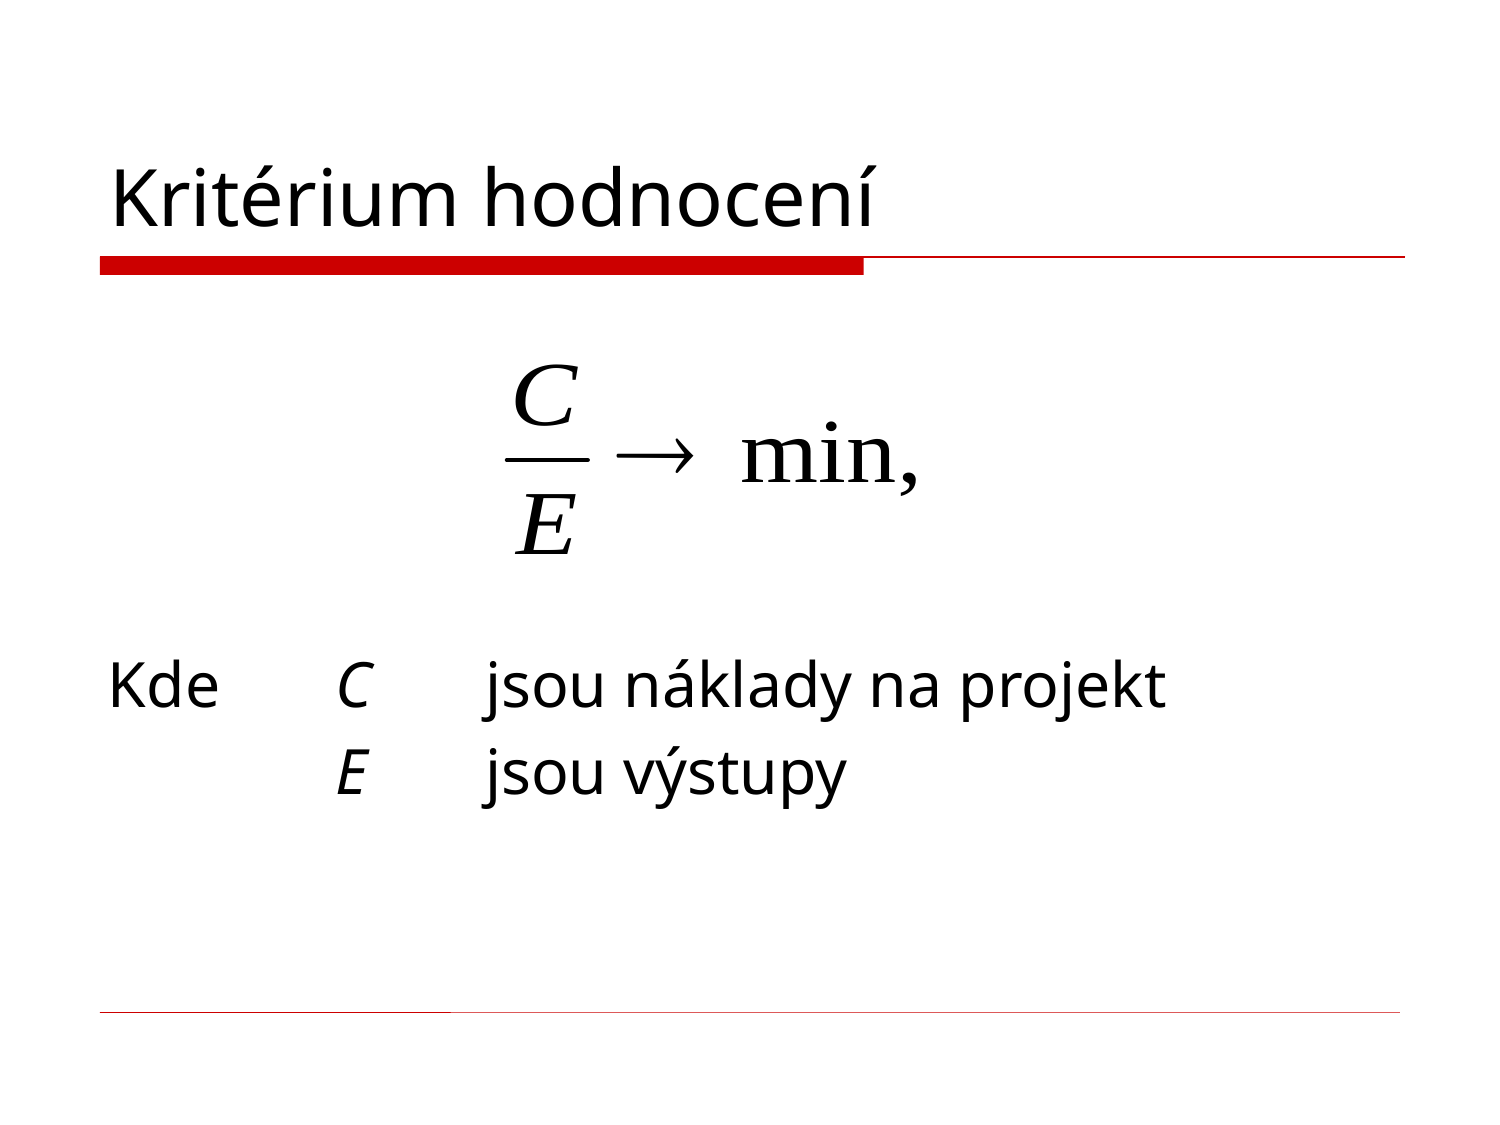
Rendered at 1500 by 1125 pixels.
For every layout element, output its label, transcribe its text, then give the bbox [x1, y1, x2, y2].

list Kde C jsou náklady na projekt E jsou výstupy [92, 287, 1406, 988]
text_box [489, 337, 934, 575]
title Kritérium hodnocení [94, 50, 1407, 250]
